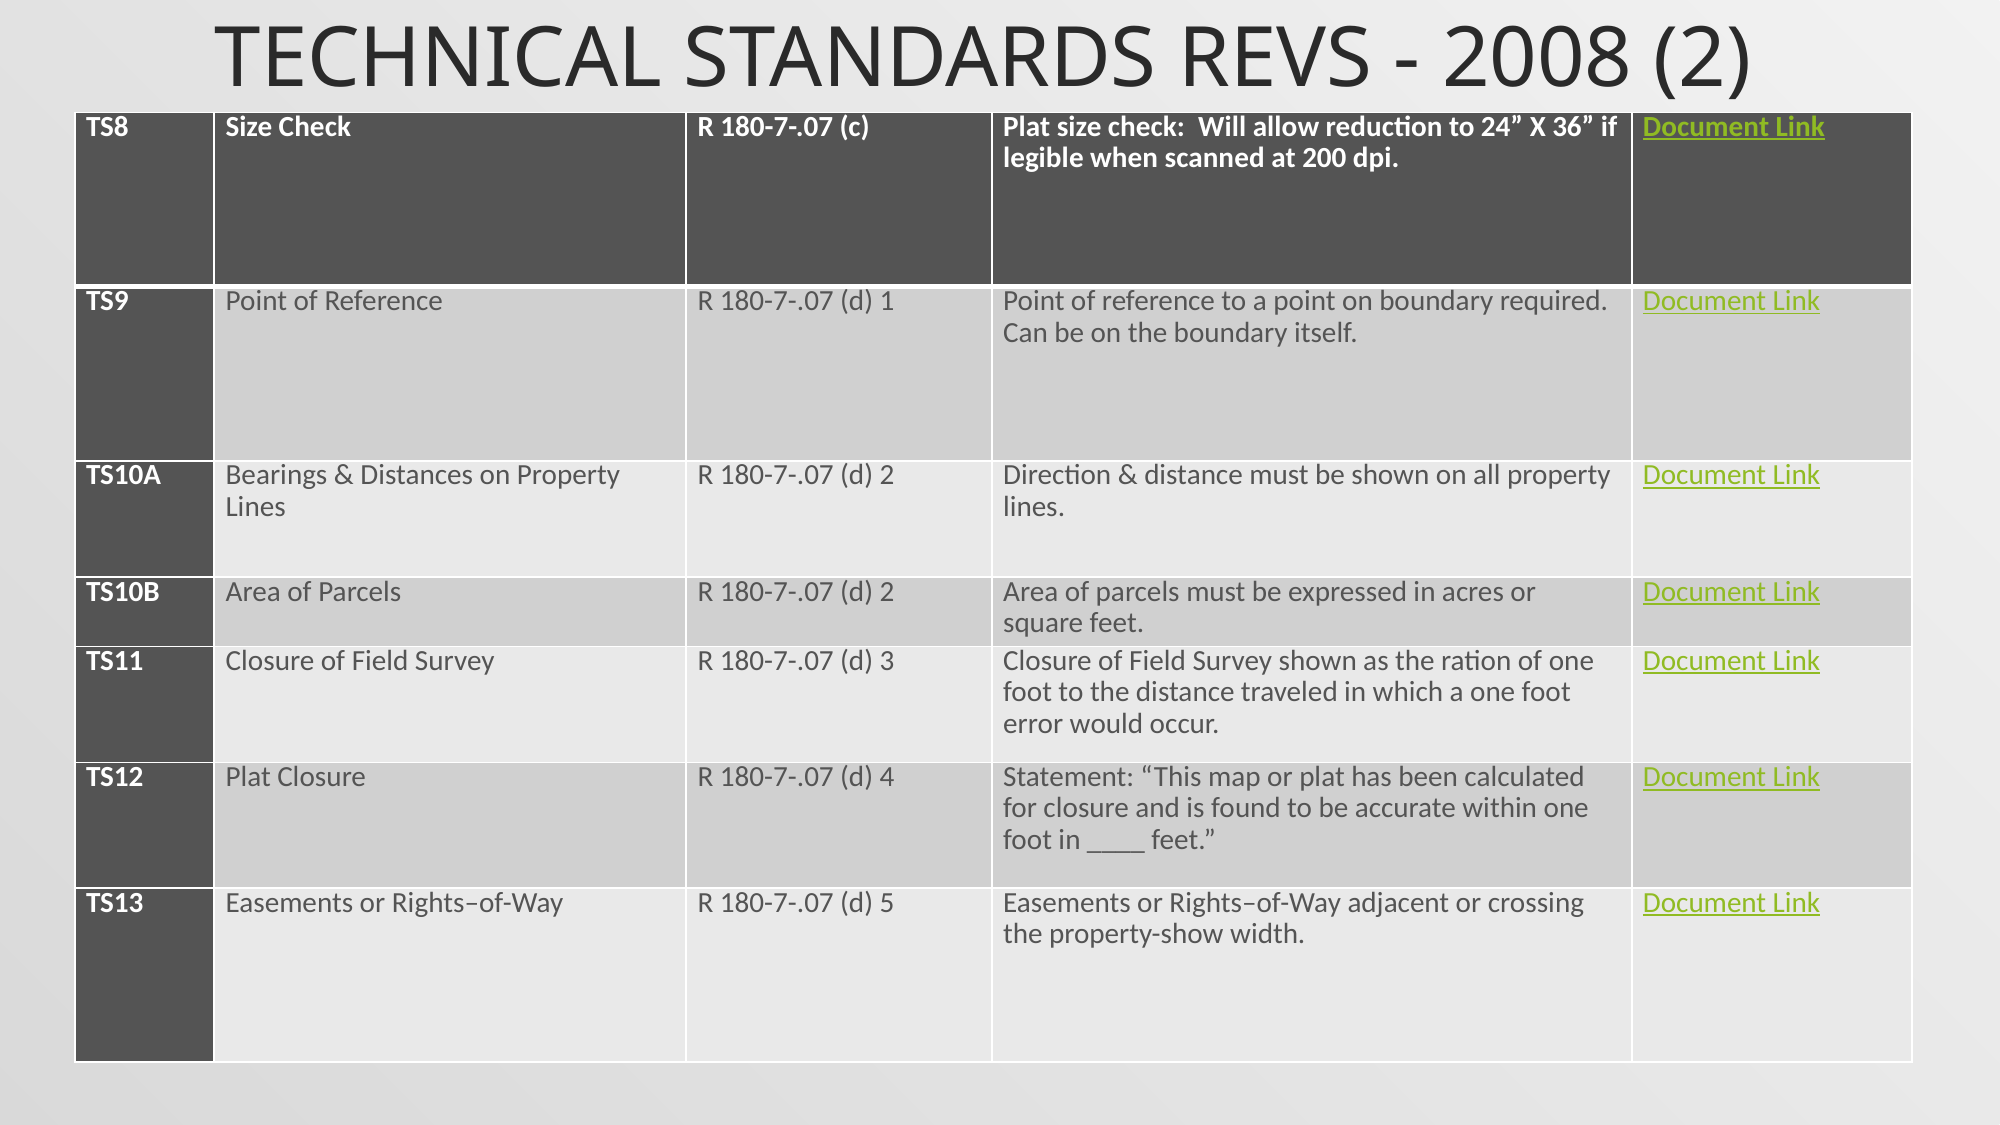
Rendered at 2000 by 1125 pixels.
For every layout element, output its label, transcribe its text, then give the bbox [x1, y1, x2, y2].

table_cell TS11 [76, 647, 213, 762]
table_cell Easements or Rights–of-Way adjacent or crossing the property-show width. [993, 889, 1631, 1061]
table_cell Document Link [1633, 289, 1911, 460]
table_cell R 180-7-.07 (d) 2 [687, 462, 991, 576]
table_header Size Check [215, 113, 685, 284]
table_header R 180-7-.07 (c) [687, 113, 991, 284]
table_cell TS10A [76, 462, 213, 576]
table_cell Closure of Field Survey [215, 647, 685, 762]
table_cell Document Link [1633, 462, 1911, 576]
table_cell Point of reference to a point on boundary required. Can be on the boundary itself. [993, 289, 1631, 460]
table_cell TS12 [76, 763, 213, 887]
table_header Plat size check: Will allow reduction to 24” X 36” if legible when scanned at 200 dpi. [993, 113, 1631, 284]
table_cell Point of Reference [215, 289, 685, 460]
table_cell Statement: “This map or plat has been calculated for closure and is found to be accurate within one foot in ____ feet.” [993, 763, 1631, 887]
table_cell TS10B [76, 578, 213, 646]
table_cell Area of parcels must be expressed in acres or square feet. [993, 578, 1631, 646]
table_cell Document Link [1633, 889, 1911, 1061]
table_cell R 180-7-.07 (d) 5 [687, 889, 991, 1061]
table_header Document Link [1633, 113, 1911, 284]
table_cell R 180-7-.07 (d) 1 [687, 289, 991, 460]
table_cell Area of Parcels [215, 578, 685, 646]
table_cell Document Link [1633, 578, 1911, 646]
table_cell Closure of Field Survey shown as the ration of one foot to the distance traveled in which a one foot error would occur. [993, 647, 1631, 762]
table_cell R 180-7-.07 (d) 3 [687, 647, 991, 762]
table_cell Easements or Rights–of-Way [215, 889, 685, 1061]
table_cell Document Link [1633, 647, 1911, 762]
table_header TS8 [76, 113, 213, 284]
table_cell Bearings & Distances on Property Lines [215, 462, 685, 576]
table_cell Plat Closure [215, 763, 685, 887]
table_cell TS9 [76, 289, 213, 460]
table_cell TS13 [76, 889, 213, 1061]
table_cell R 180-7-.07 (d) 2 [687, 578, 991, 646]
table_cell R 180-7-.07 (d) 4 [687, 763, 991, 887]
table_cell Document Link [1633, 763, 1911, 887]
title Technical Standards RevS - 2008 (2) [199, 0, 1800, 112]
table_cell Direction & distance must be shown on all property lines. [993, 462, 1631, 576]
